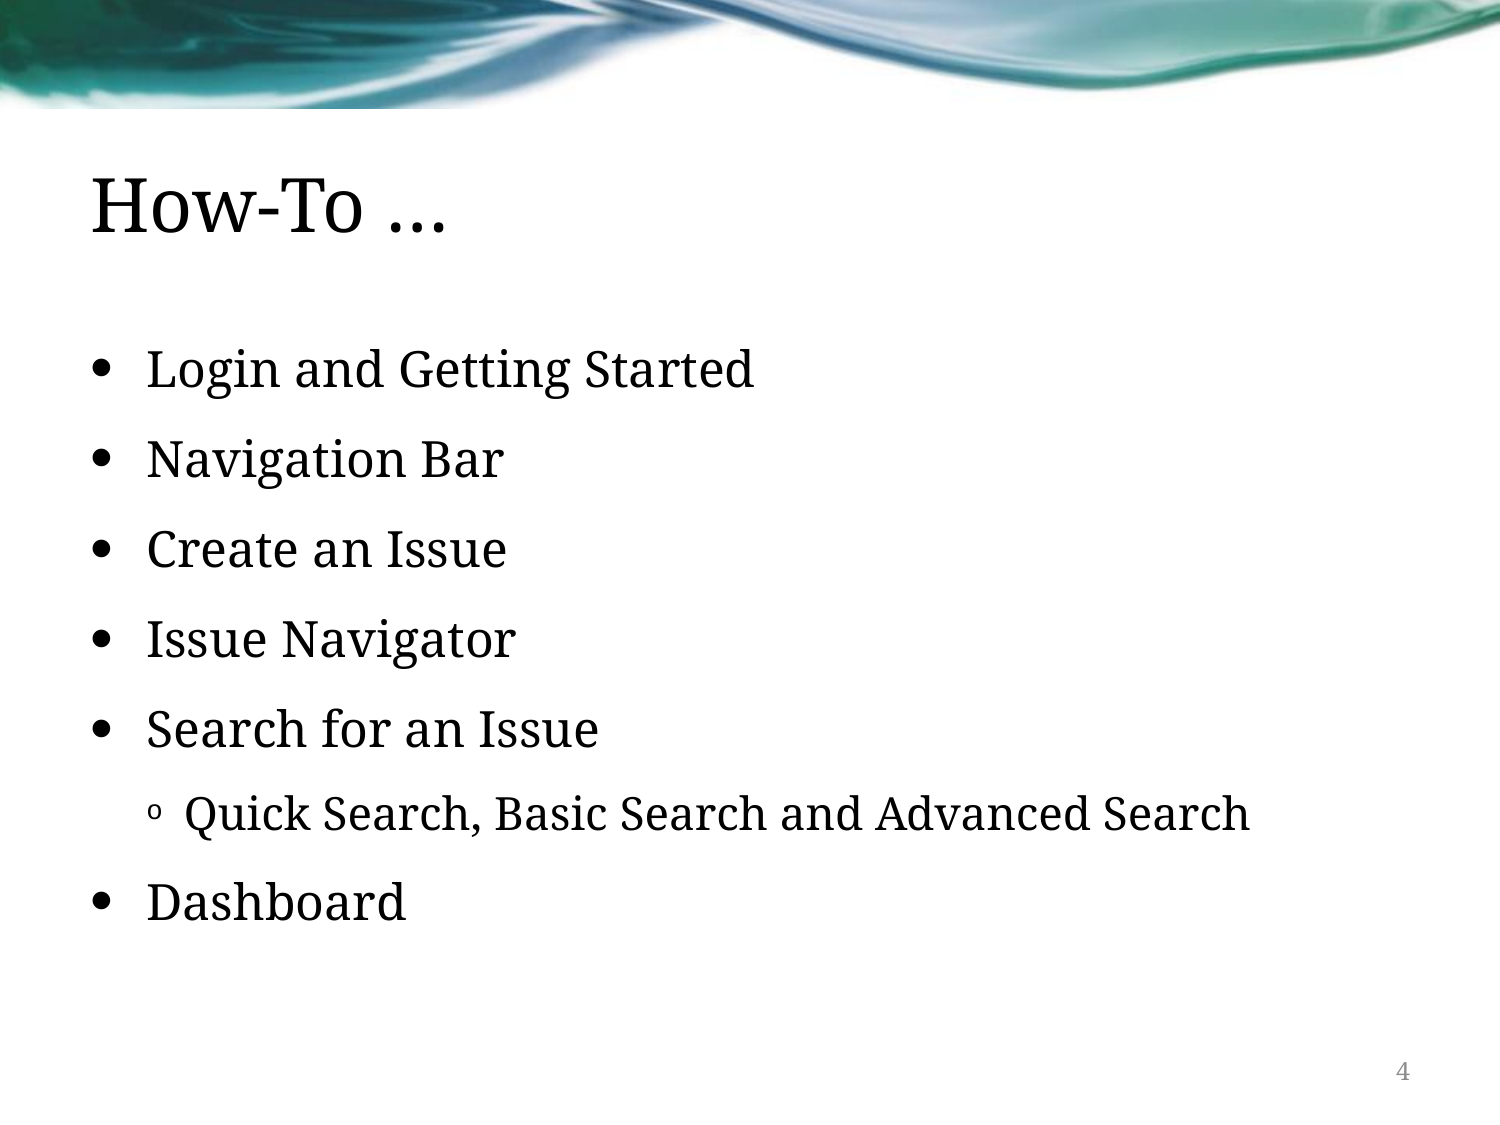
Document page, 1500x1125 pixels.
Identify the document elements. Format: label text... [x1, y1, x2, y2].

title How-To … [75, 149, 1350, 299]
slide_number 4 [1074, 1042, 1425, 1103]
picture [0, 0, 1500, 109]
list Login and Getting Started Navigation Bar Create an Issue Issue Navigator Search for an Issue Quick Search, Basic Search and Advanced Search Dashboard [75, 299, 1475, 1005]
